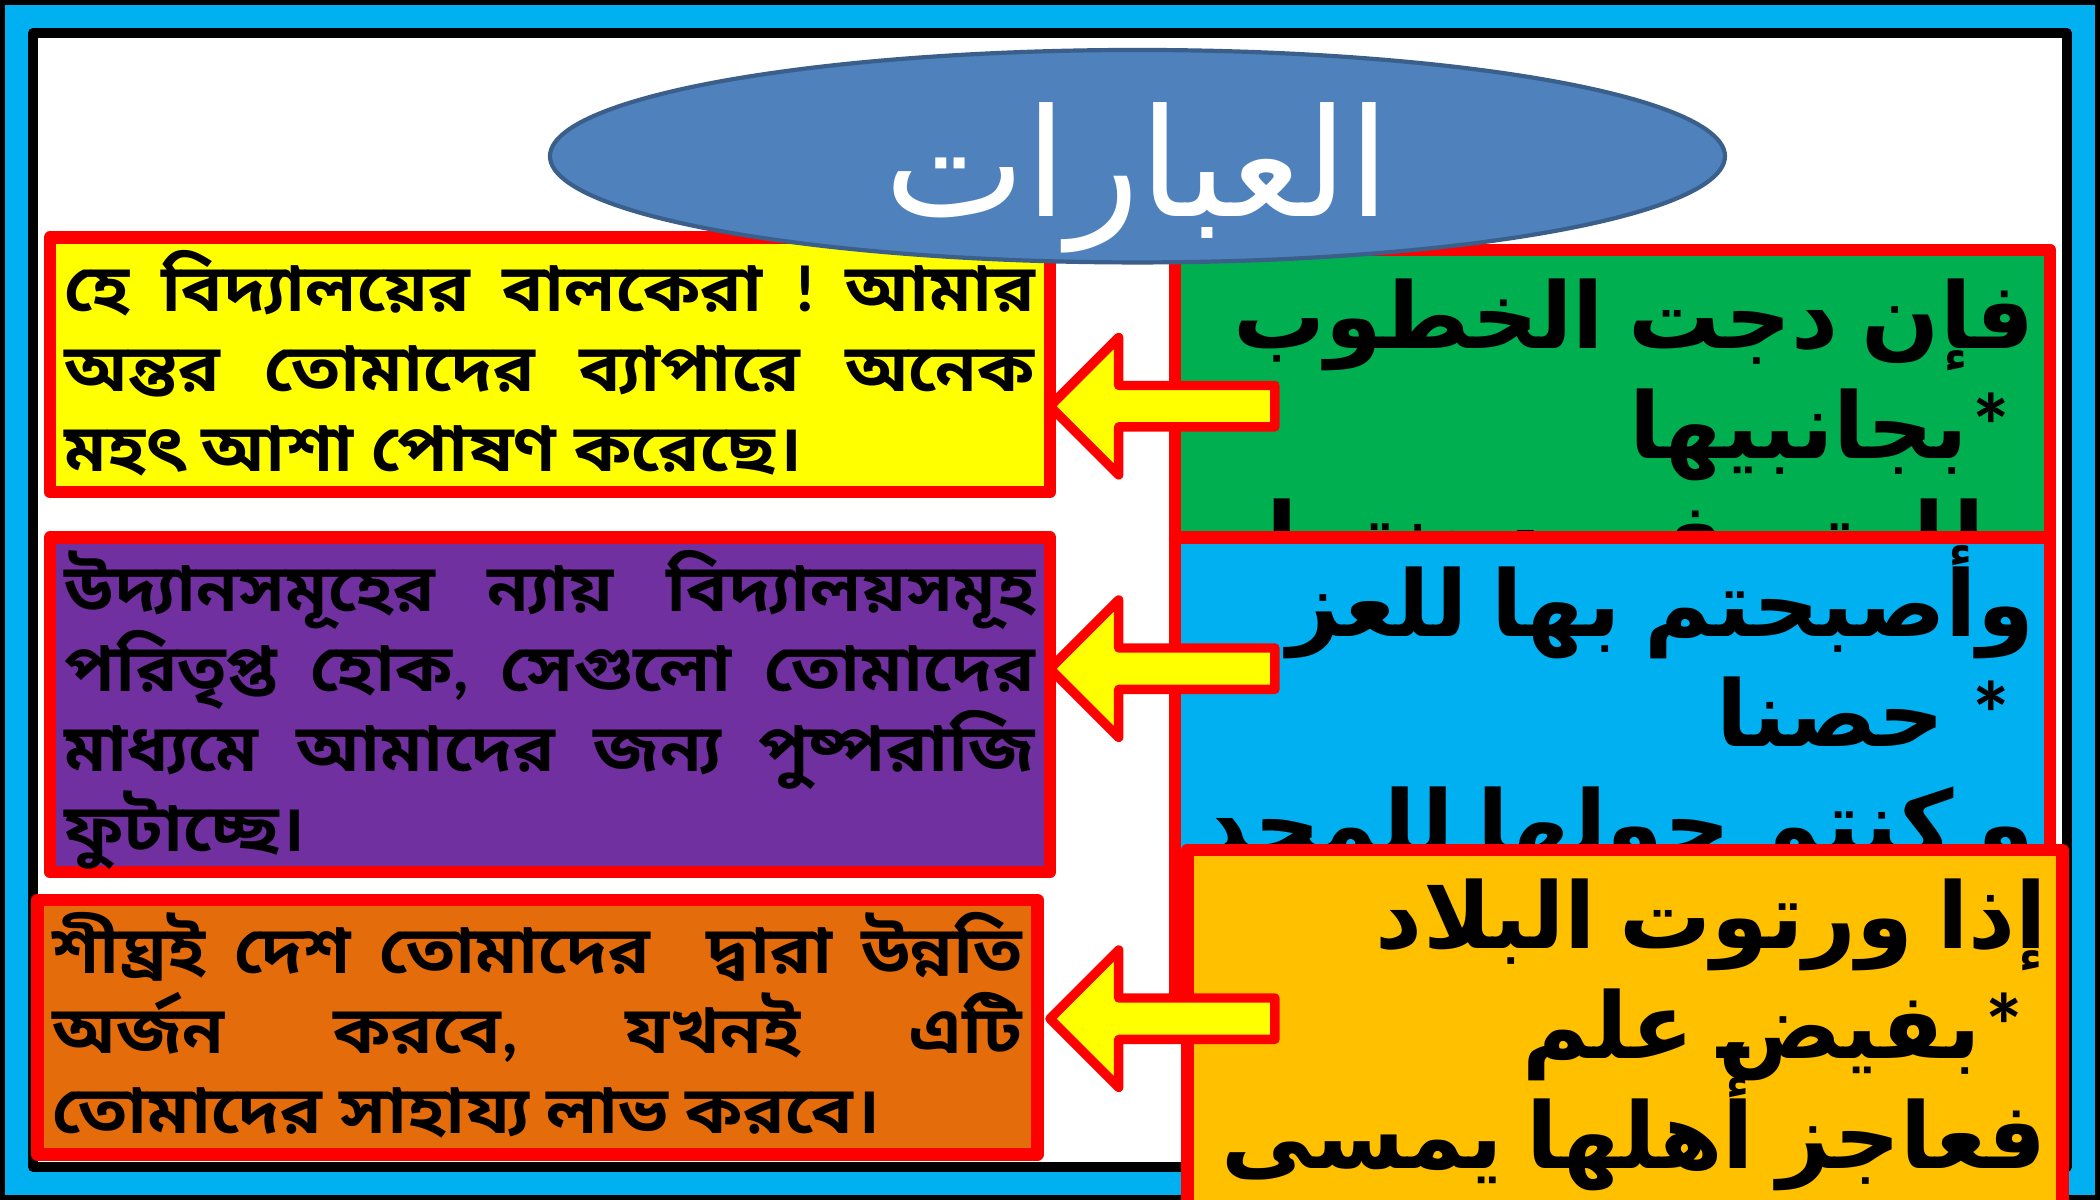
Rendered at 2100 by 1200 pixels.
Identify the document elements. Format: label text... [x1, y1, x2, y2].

text_box [1047, 948, 1278, 1090]
text_box উদ্যানসমূহের ন্যায় বিদ্যালয়সমূহ পরিতৃপ্ত হোক, সেগুলো তোমাদের মাধ্যমে আমাদের জন্য পুষ্পরাজি ফুটাচ্ছে। [50, 537, 1050, 873]
text_box [1047, 598, 1278, 740]
picture [2063, 1172, 2068, 1195]
text_box হে বিদ্যালয়ের বালকেরা ! আমার অন্তর তোমাদের ব্যাপারে অনেক মহৎ আশা পোষণ করেছে। [50, 237, 1050, 493]
text_box [1047, 335, 1278, 477]
text_box فإن دجت الخطوب بجانبيها* طلعتم فى دجنتها بدورا. [1175, 249, 2050, 537]
picture [1182, 1172, 1187, 1195]
text_box إذا ورتوت البلاد بفيض علم* فعاجز أهلها يمسى فديرا. [1187, 849, 2063, 1200]
text_box العبارات [547, 47, 1728, 265]
text_box وأصبحتم بها للعز حصنا * و كنتم حولها للمجد سورا. [1175, 537, 2050, 993]
text_box শীঘ্রই দেশ তোমাদের দ্বারা উন্নতি অর্জন করবে, যখনই এটি তোমাদের সাহায্য লাভ করবে। [37, 899, 1038, 1155]
